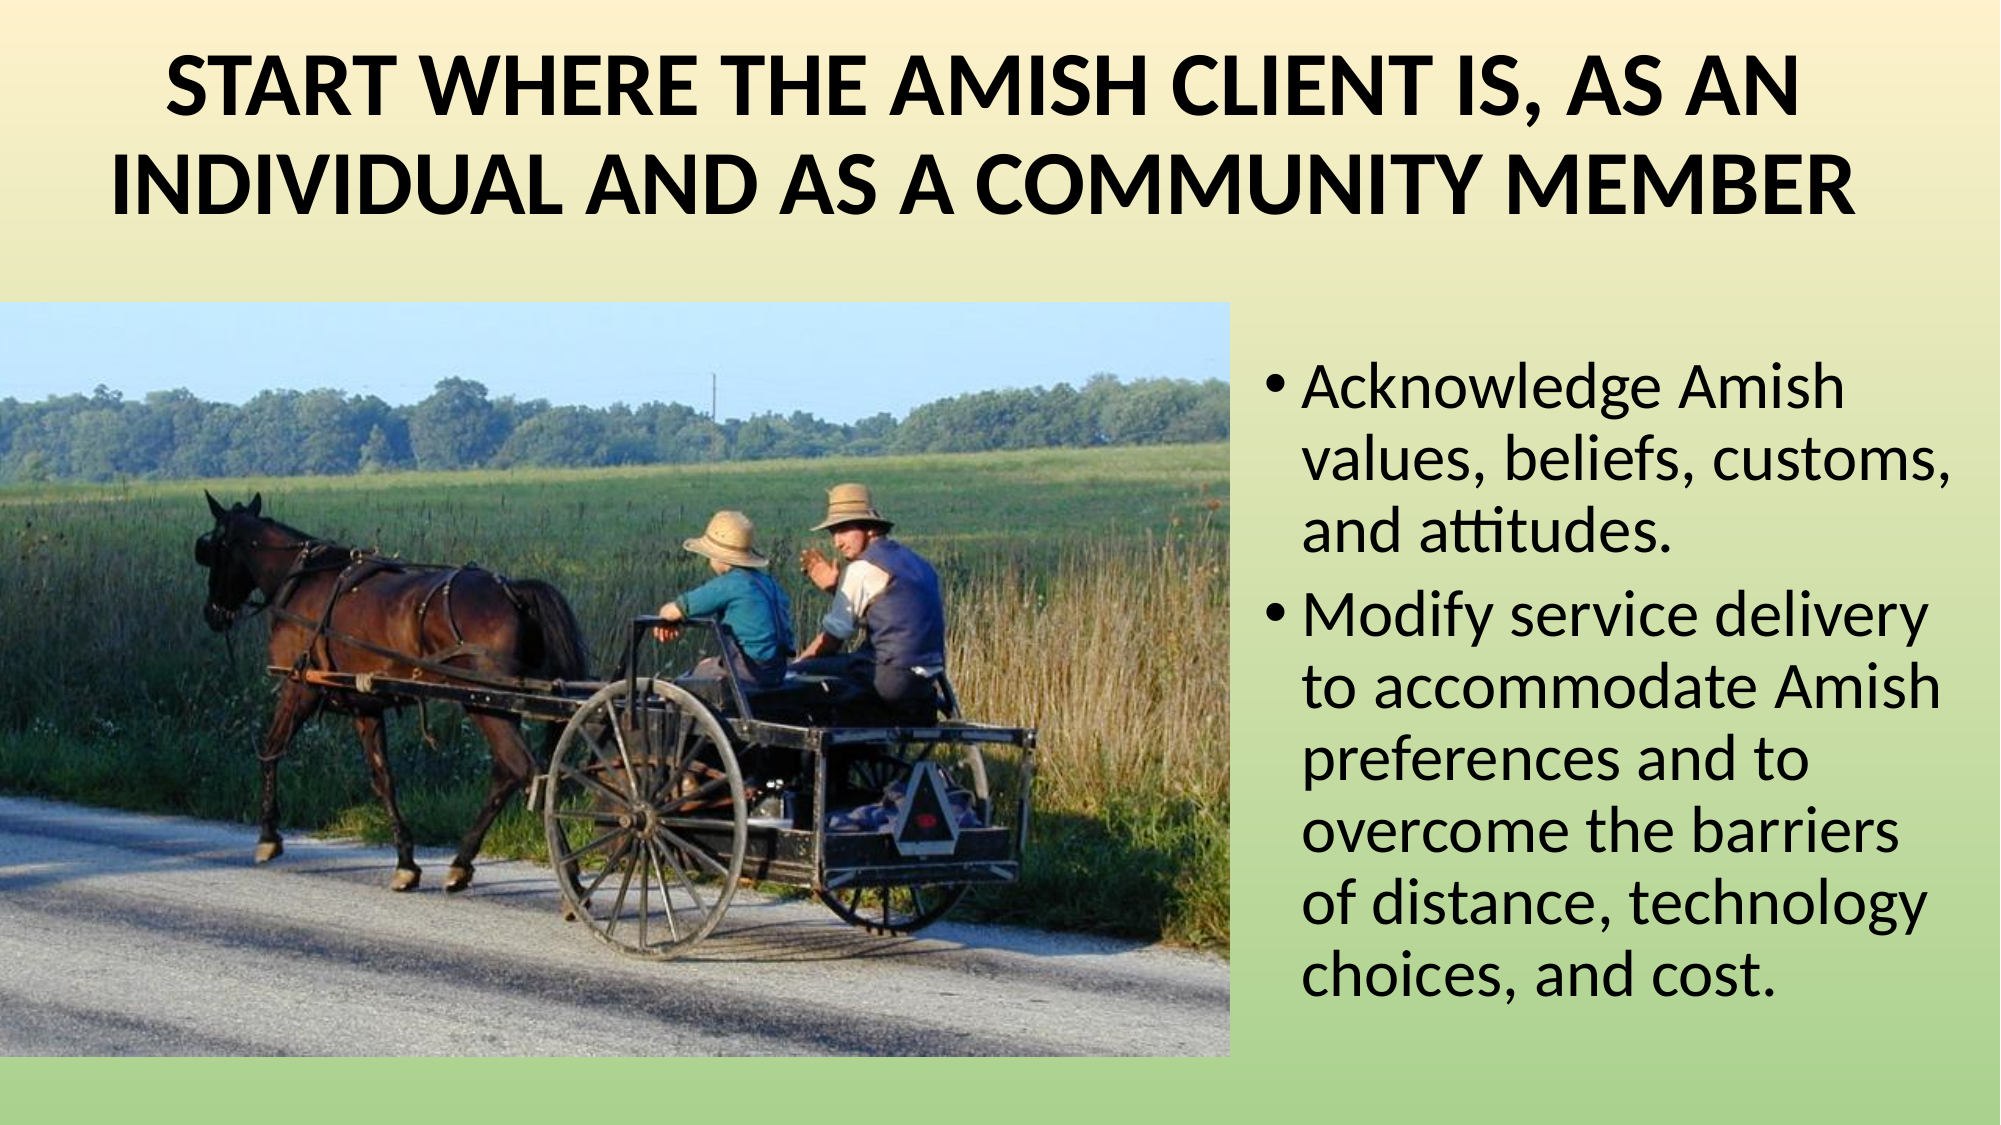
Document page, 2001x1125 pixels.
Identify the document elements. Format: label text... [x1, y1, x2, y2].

title START WHERE THE AMISH CLIENT IS, AS AN INDIVIDUAL AND AS A COMMUNITY MEMBER [36, 2, 1933, 269]
text_box Acknowledge Amish values, beliefs, customs, and attitudes. Modify service delivery to accommodate Amish preferences and to overcome the barriers of distance, technology choices, and cost. [1248, 233, 1978, 1125]
picture [0, 302, 1230, 1057]
